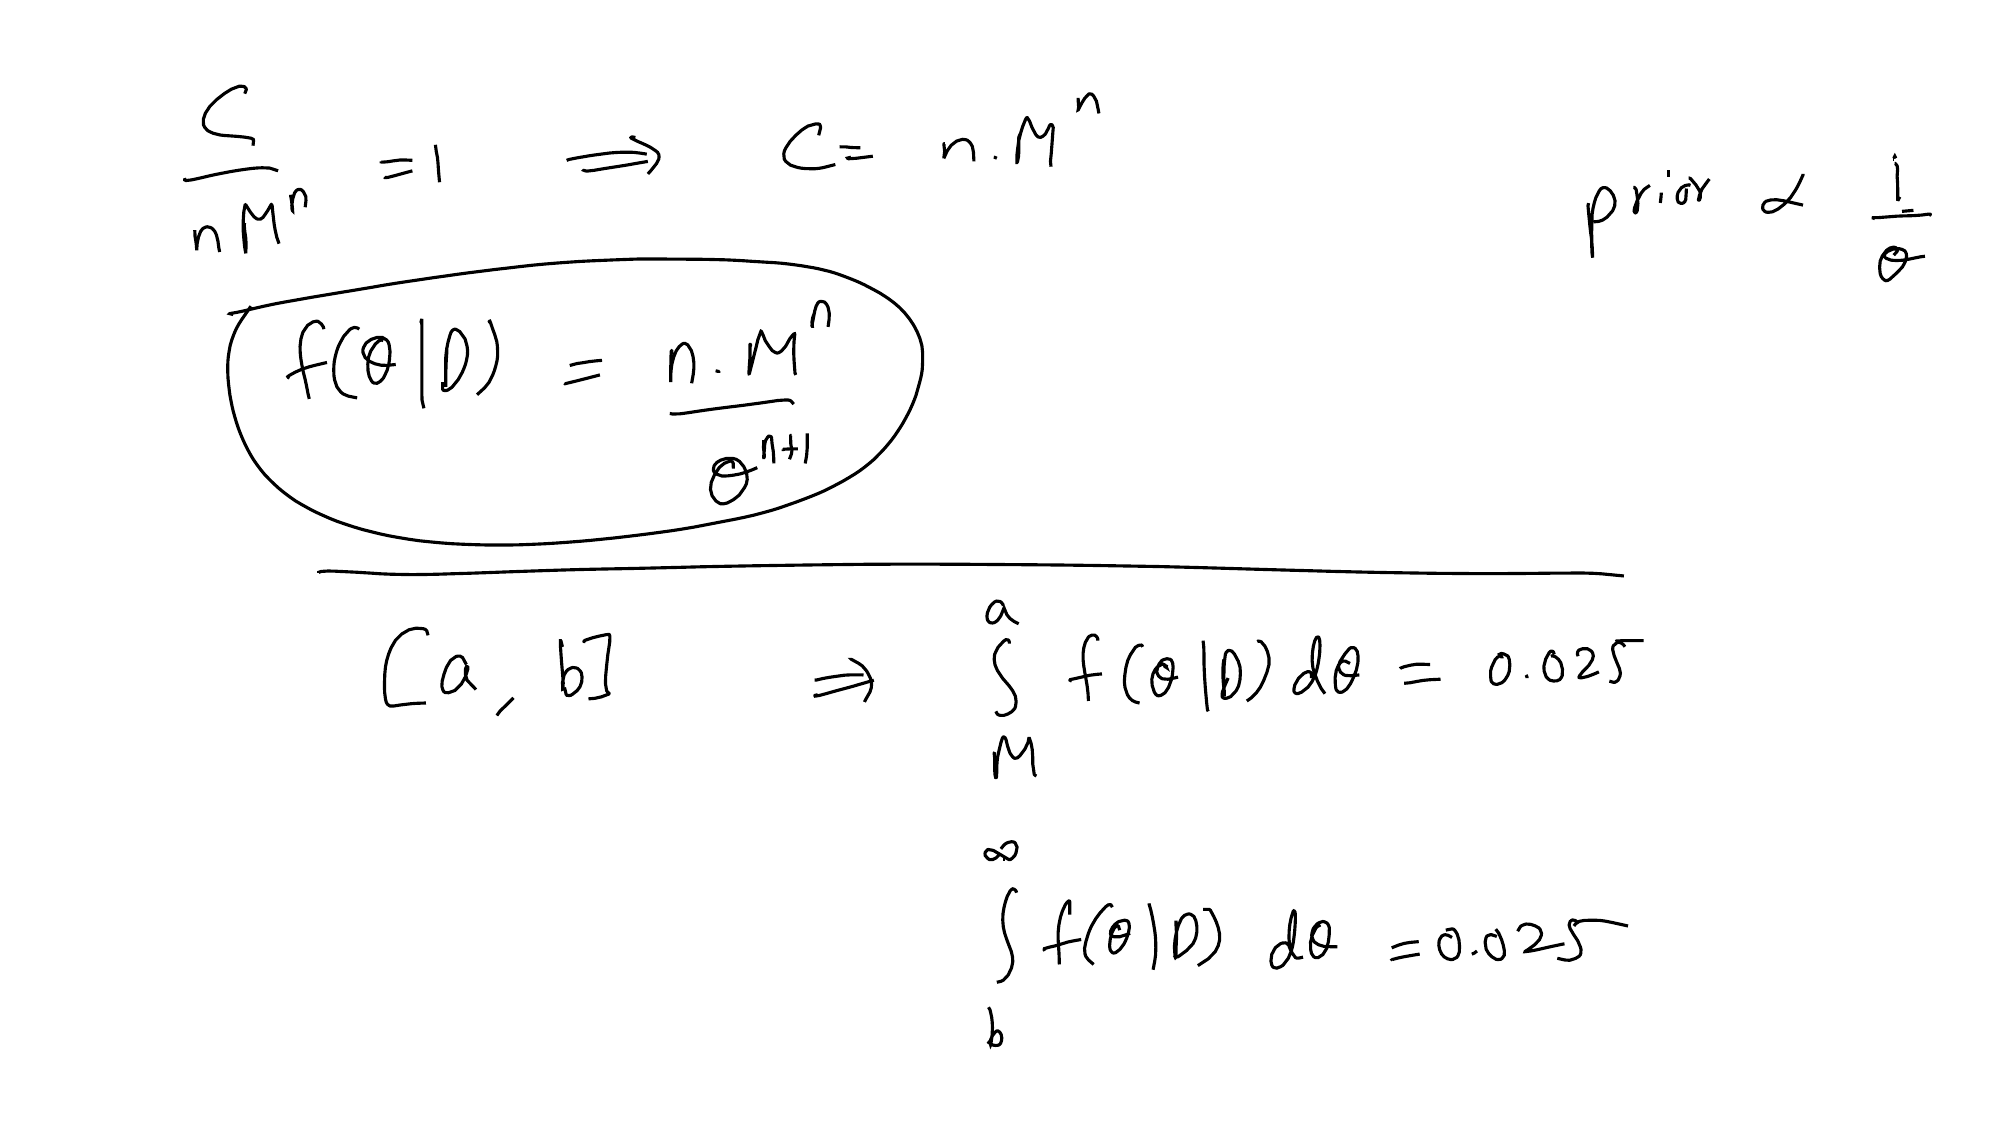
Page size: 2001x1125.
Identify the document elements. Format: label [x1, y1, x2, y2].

text_box [1399, 664, 1441, 684]
text_box [993, 736, 1037, 779]
text_box [814, 659, 874, 703]
text_box [564, 360, 603, 384]
text_box [1391, 919, 1629, 961]
text_box [1762, 173, 1804, 213]
text_box [986, 600, 1019, 625]
text_box [566, 136, 660, 174]
text_box [384, 628, 514, 716]
text_box [985, 841, 1220, 970]
text_box [783, 123, 873, 169]
text_box [381, 144, 440, 183]
text_box [318, 563, 1624, 577]
text_box [987, 859, 1017, 1046]
text_box [227, 258, 924, 546]
text_box [1070, 635, 1360, 712]
text_box [1587, 169, 1710, 258]
text_box [993, 639, 1017, 716]
text_box [184, 86, 306, 254]
text_box [560, 634, 610, 699]
text_box [669, 301, 830, 504]
text_box [1270, 910, 1338, 969]
text_box [287, 318, 498, 409]
text_box [1490, 640, 1644, 685]
text_box [943, 93, 1099, 167]
text_box [1871, 156, 1931, 281]
